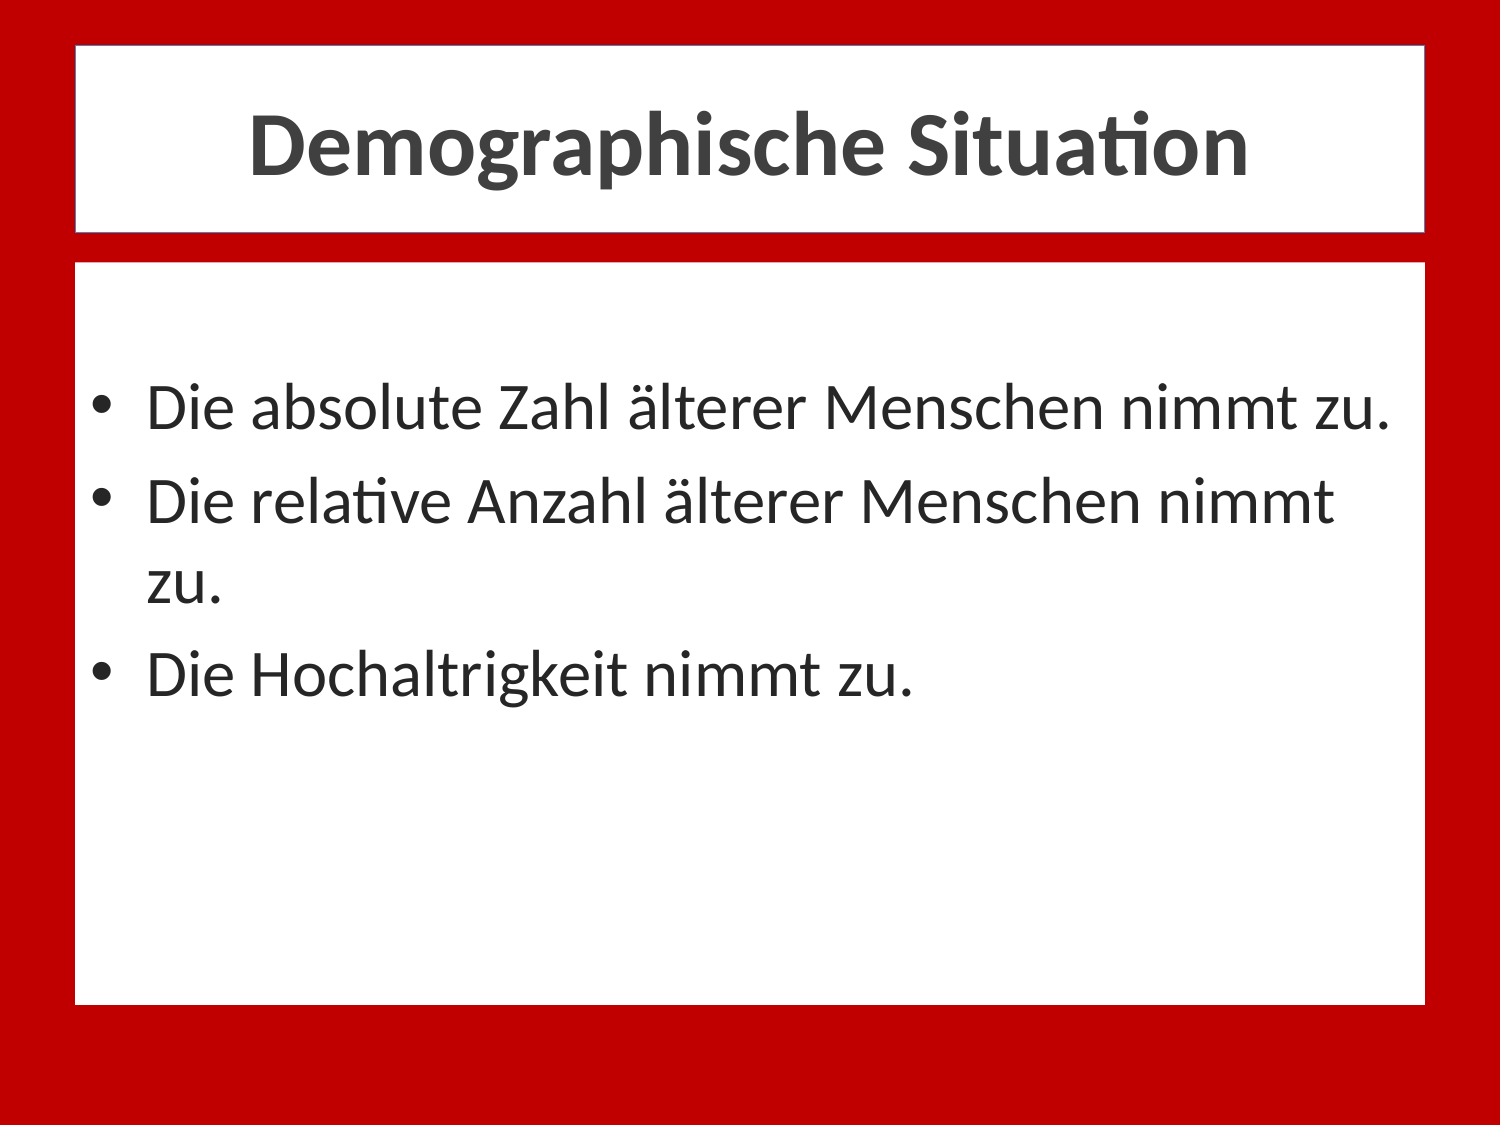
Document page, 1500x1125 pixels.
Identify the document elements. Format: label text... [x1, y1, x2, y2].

list Die absolute Zahl älterer Menschen nimmt zu. Die relative Anzahl älterer Menschen nimmt zu. Die Hochaltrigkeit nimmt zu. [75, 262, 1425, 1005]
title Demographische Situation [75, 45, 1425, 233]
